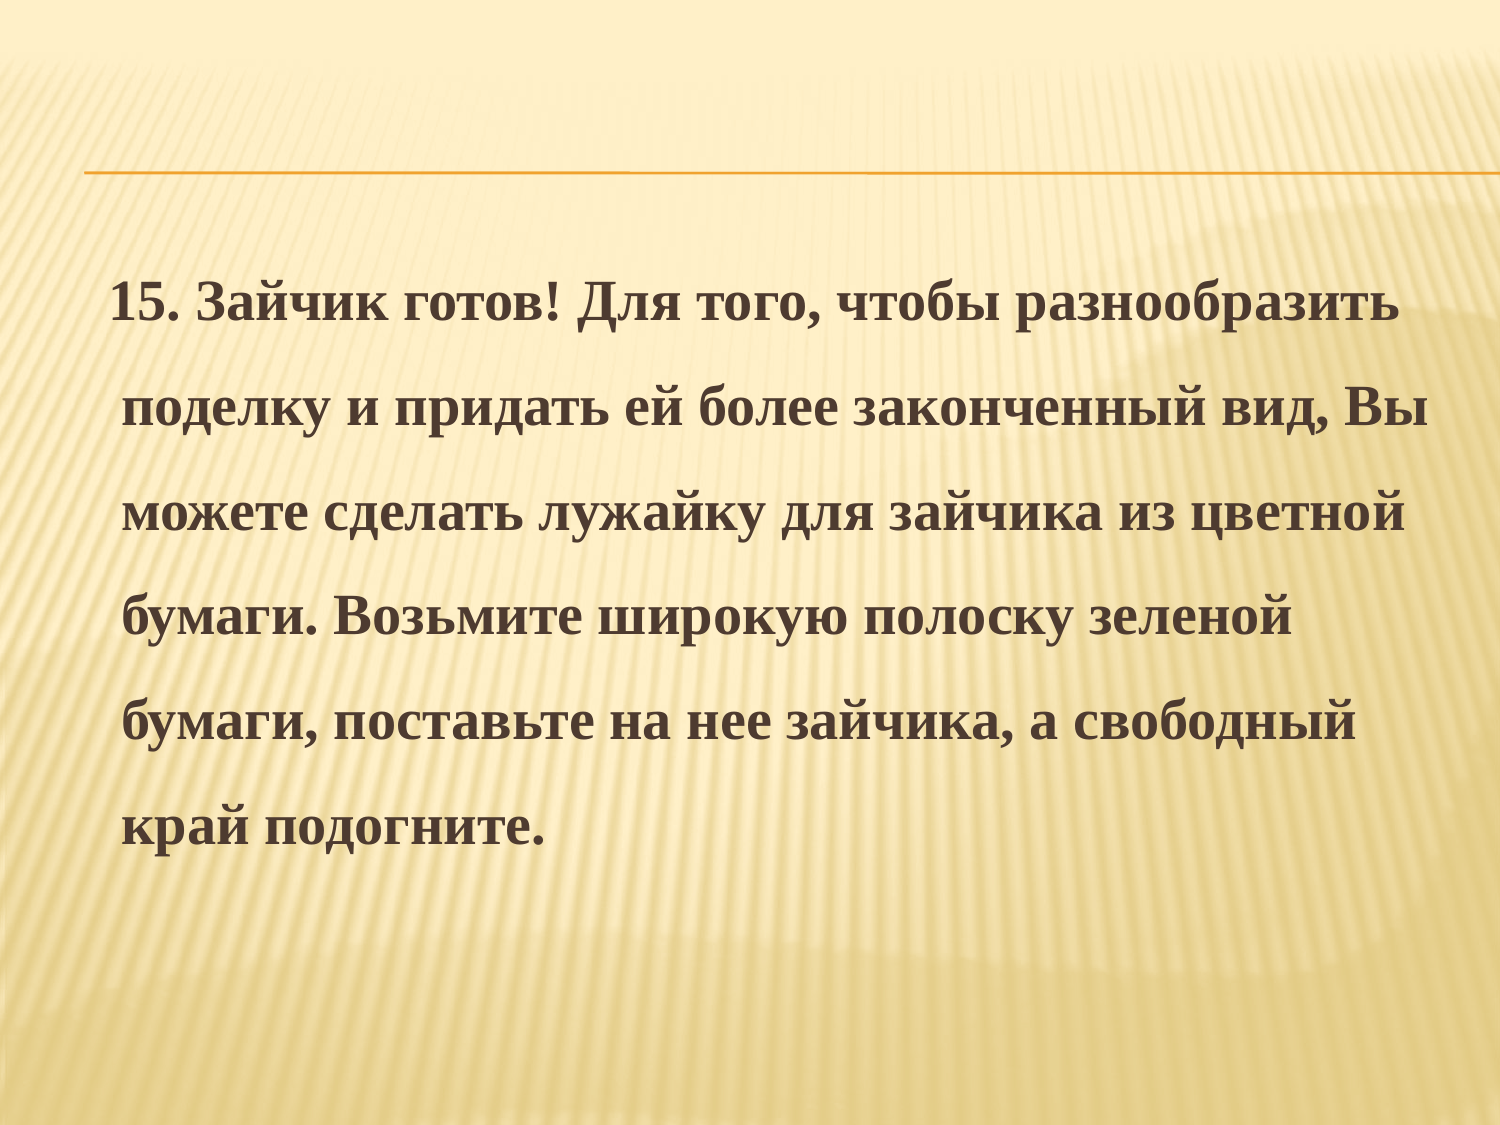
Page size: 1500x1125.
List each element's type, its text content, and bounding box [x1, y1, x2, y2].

list 15. Зайчик готов! Для того, чтобы разнообразить поделку и придать ей более законченный вид, Вы можете сделать лужайку для зайчика из цветной бумаги. Возьмите широкую полоску зеленой бумаги, поставьте на нее зайчика, а свободный край подогните. [50, 219, 1475, 998]
